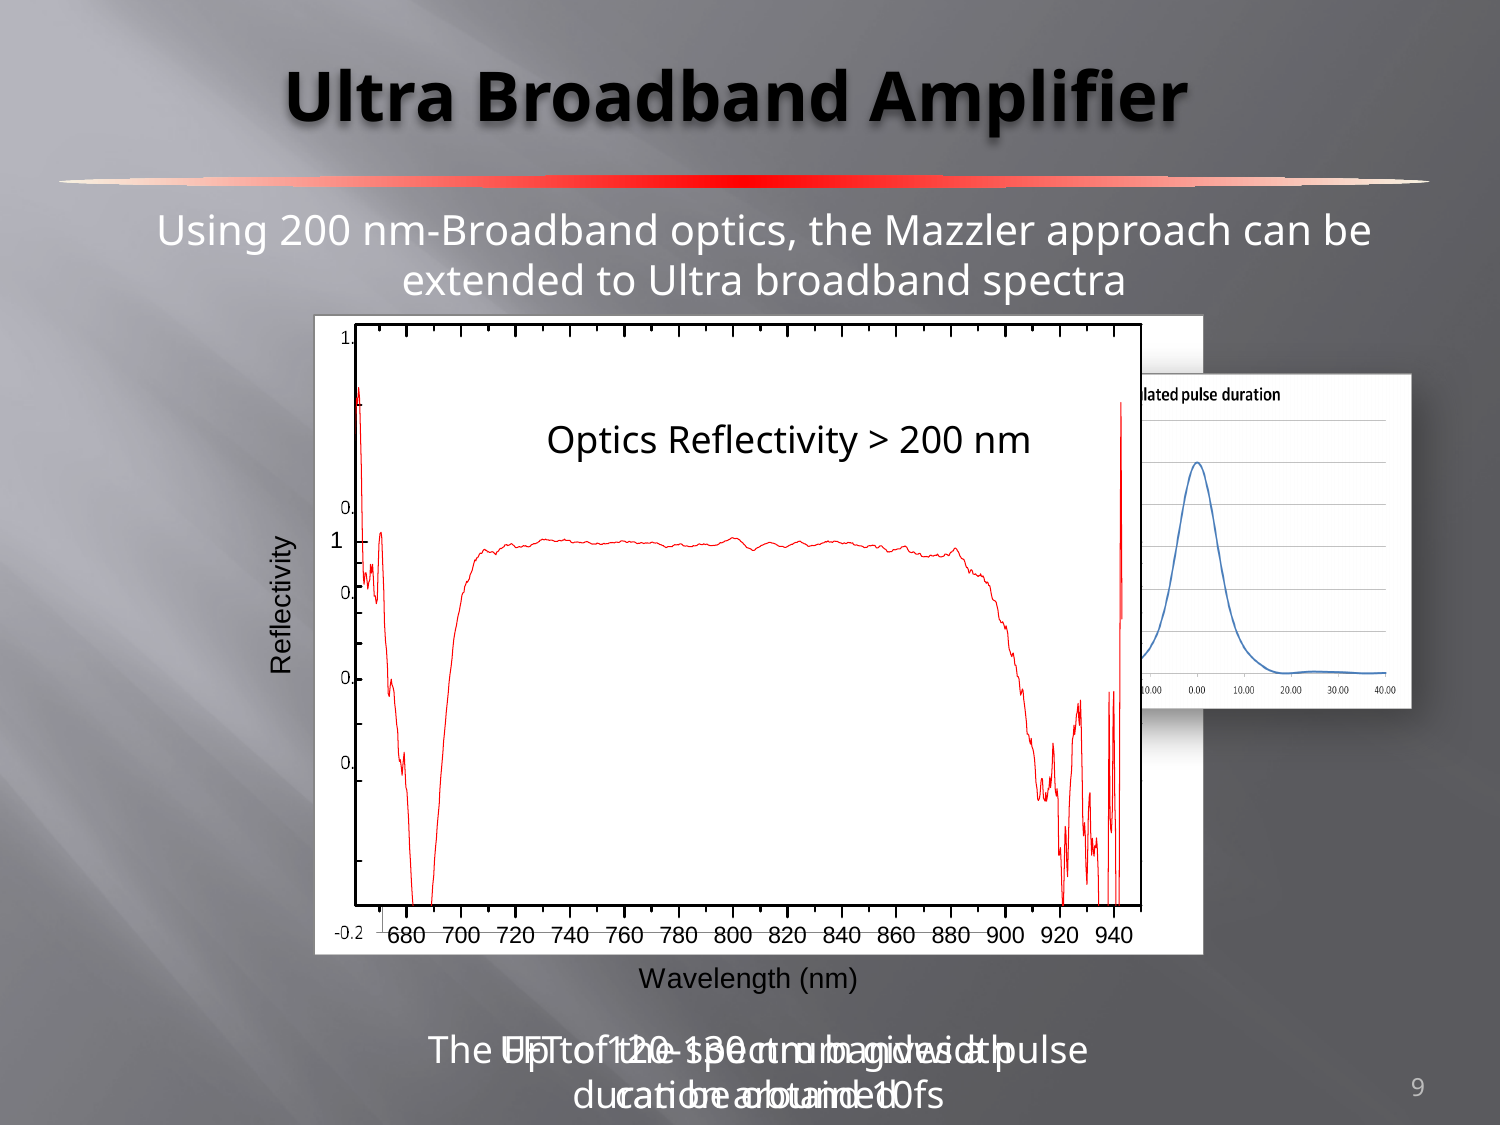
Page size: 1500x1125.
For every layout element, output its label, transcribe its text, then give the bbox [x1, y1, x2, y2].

title Ultra Broadband Amplifier [123, 0, 1350, 177]
text_box Using 200 nm-Broadband optics, the Mazzler approach can be extended to Ultra broadband spectra [105, 196, 1424, 311]
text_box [206, 266, 1199, 1059]
slide_number 9 [1299, 1052, 1425, 1113]
picture [1199, 709, 1204, 955]
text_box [1242, 373, 1412, 709]
text_box The FFT of the spectrum gives a pulse duration around 10fs [383, 1102, 1134, 1124]
picture [1199, 314, 1204, 373]
text_box [56, 173, 1432, 190]
